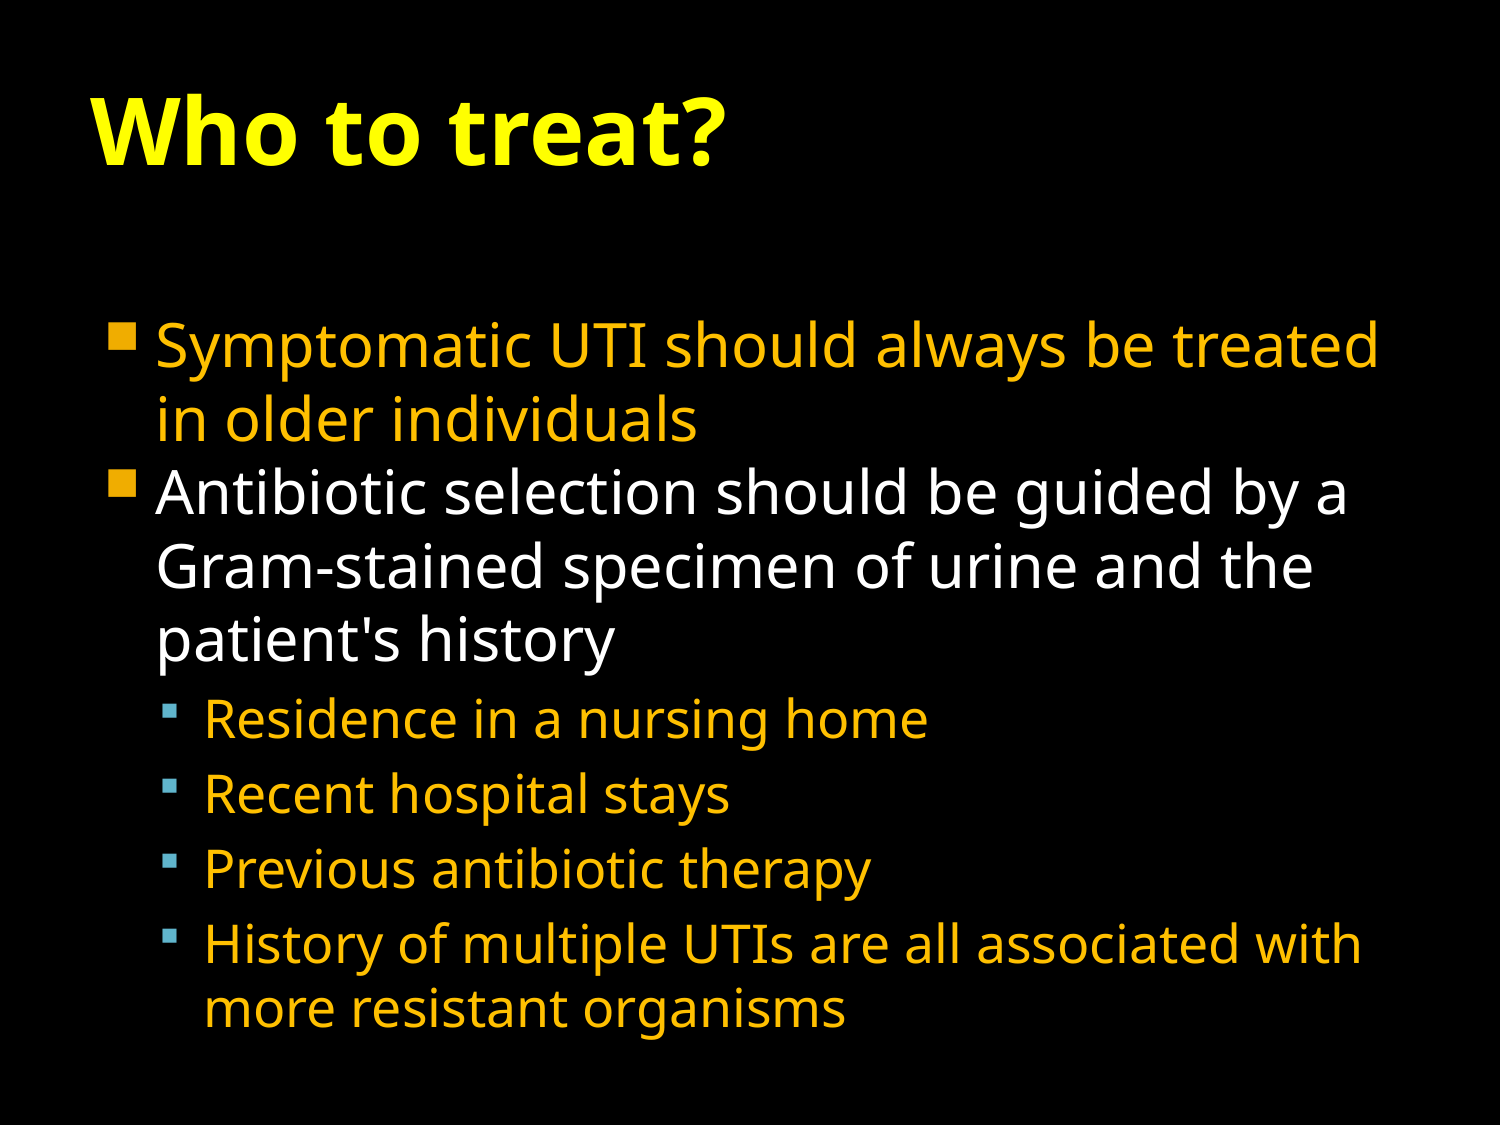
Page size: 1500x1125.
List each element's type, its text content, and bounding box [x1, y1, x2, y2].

list Symptomatic UTI should always be treated in older individuals Antibiotic selection should be guided by a Gram-stained specimen of urine and the patient's history Residence in a nursing home Recent hospital stays Previous antibiotic therapy History of multiple UTIs are all associated with more resistant organisms [75, 291, 1425, 1050]
title Who to treat? [75, 25, 1425, 231]
